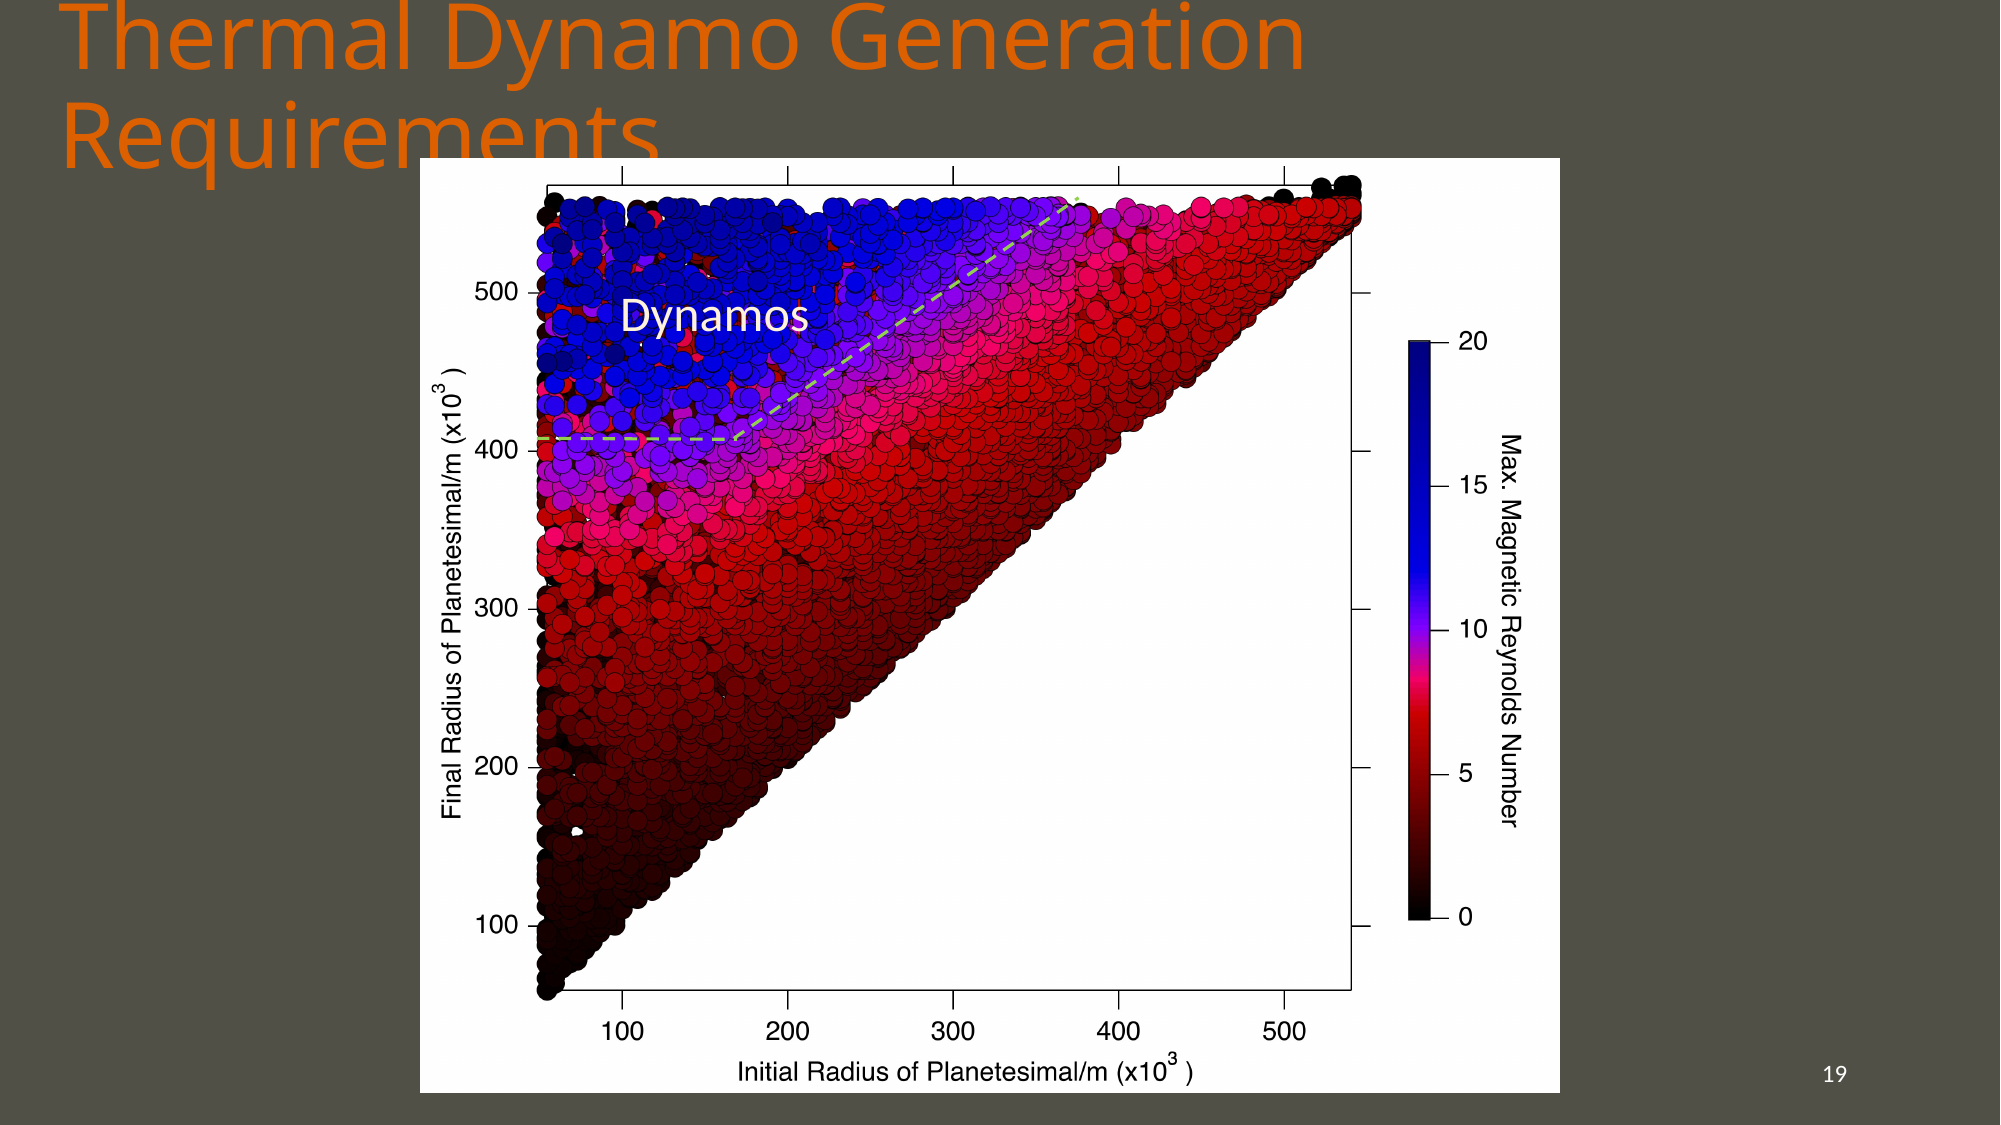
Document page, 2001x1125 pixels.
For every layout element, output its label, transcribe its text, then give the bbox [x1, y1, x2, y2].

picture [419, 158, 1560, 1093]
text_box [733, 197, 1079, 439]
slide_number 19 [1412, 1042, 1863, 1103]
title Thermal Dynamo Generation Requirements [43, 0, 1769, 198]
